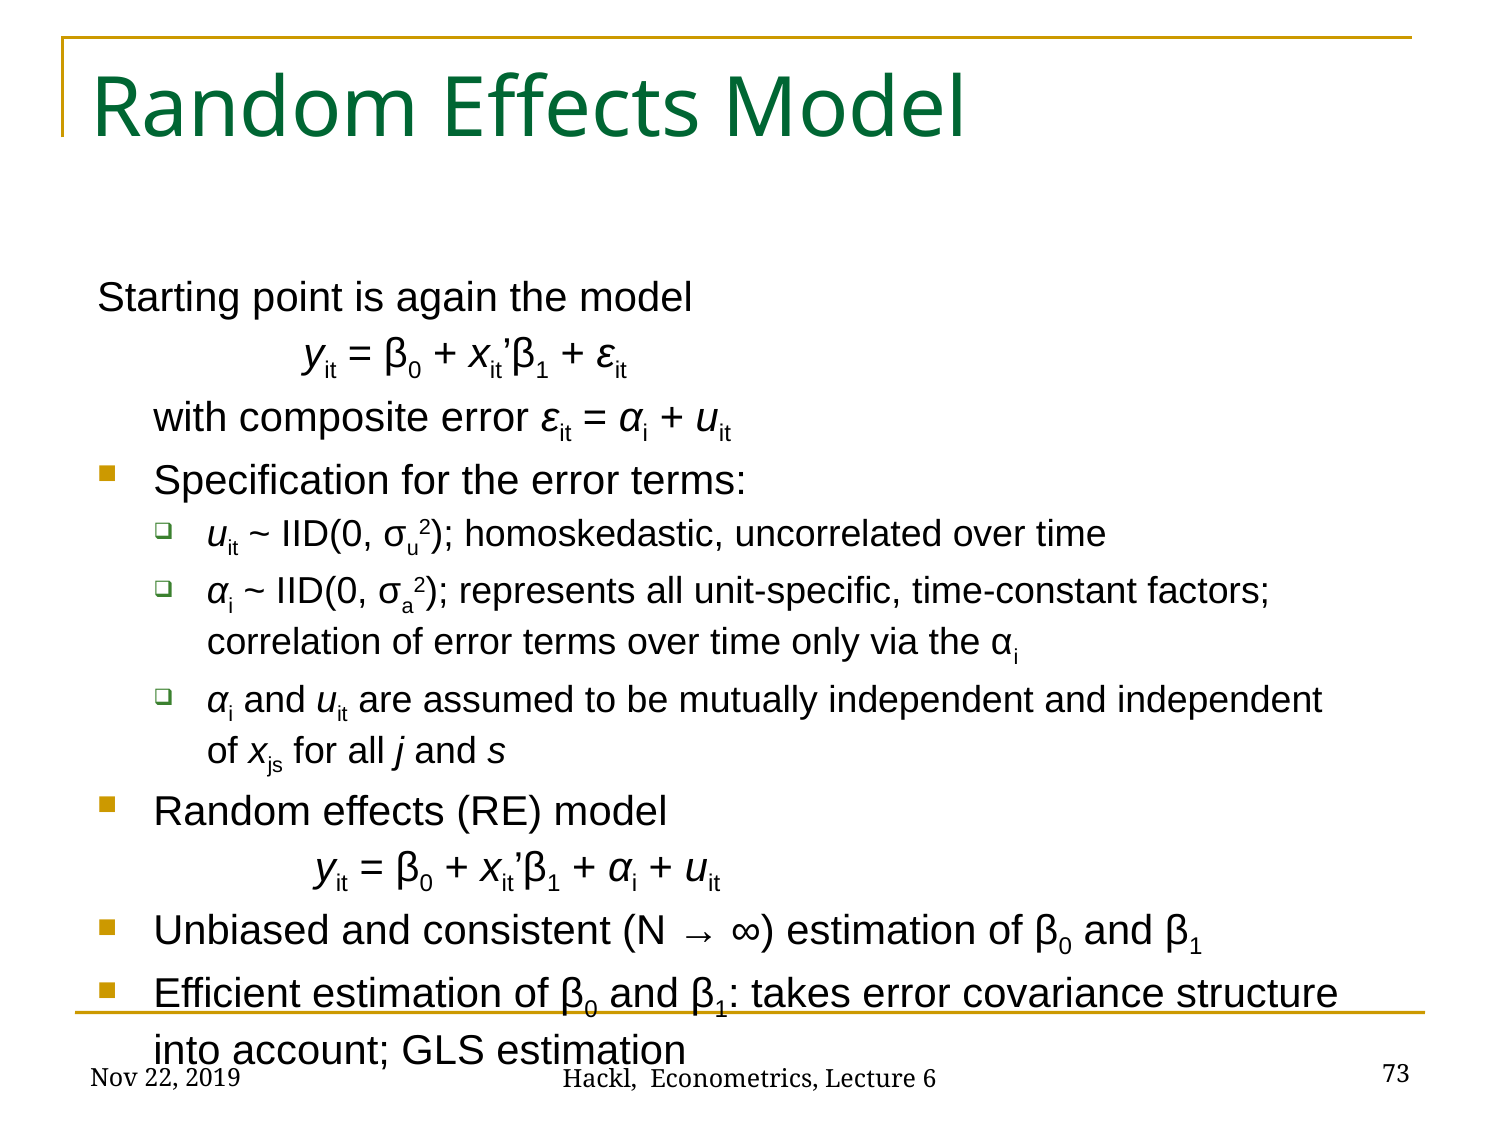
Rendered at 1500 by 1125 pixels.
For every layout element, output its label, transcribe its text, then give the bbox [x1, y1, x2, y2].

slide_number 73 [1074, 1023, 1426, 1100]
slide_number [74, 1023, 426, 1100]
list Starting point is again the model yit = β0 + xit’β1 + εit with composite error εit = αi + uit Specification for the error terms: uit ~ IID(0, σu2); homoskedastic, uncorrelated over time αi ~ IID(0, σa2); represents all unit-specific, time-constant factors; correlation of error terms over time only via the αi αi and uit are assumed to be mutually independent and independent of xjs for all j and s Random effects (RE) model yit = β0 + xit’β1 + αi + uit Unbiased and consistent (N → ∞) estimation of β0 and β1 Efficient estimation of β0 and β1: takes error covariance structure into account; GLS estimation [81, 262, 1372, 985]
title Random Effects Model [74, 45, 1426, 233]
footer Hackl, Econometrics, Lecture 6 [512, 1024, 988, 1101]
